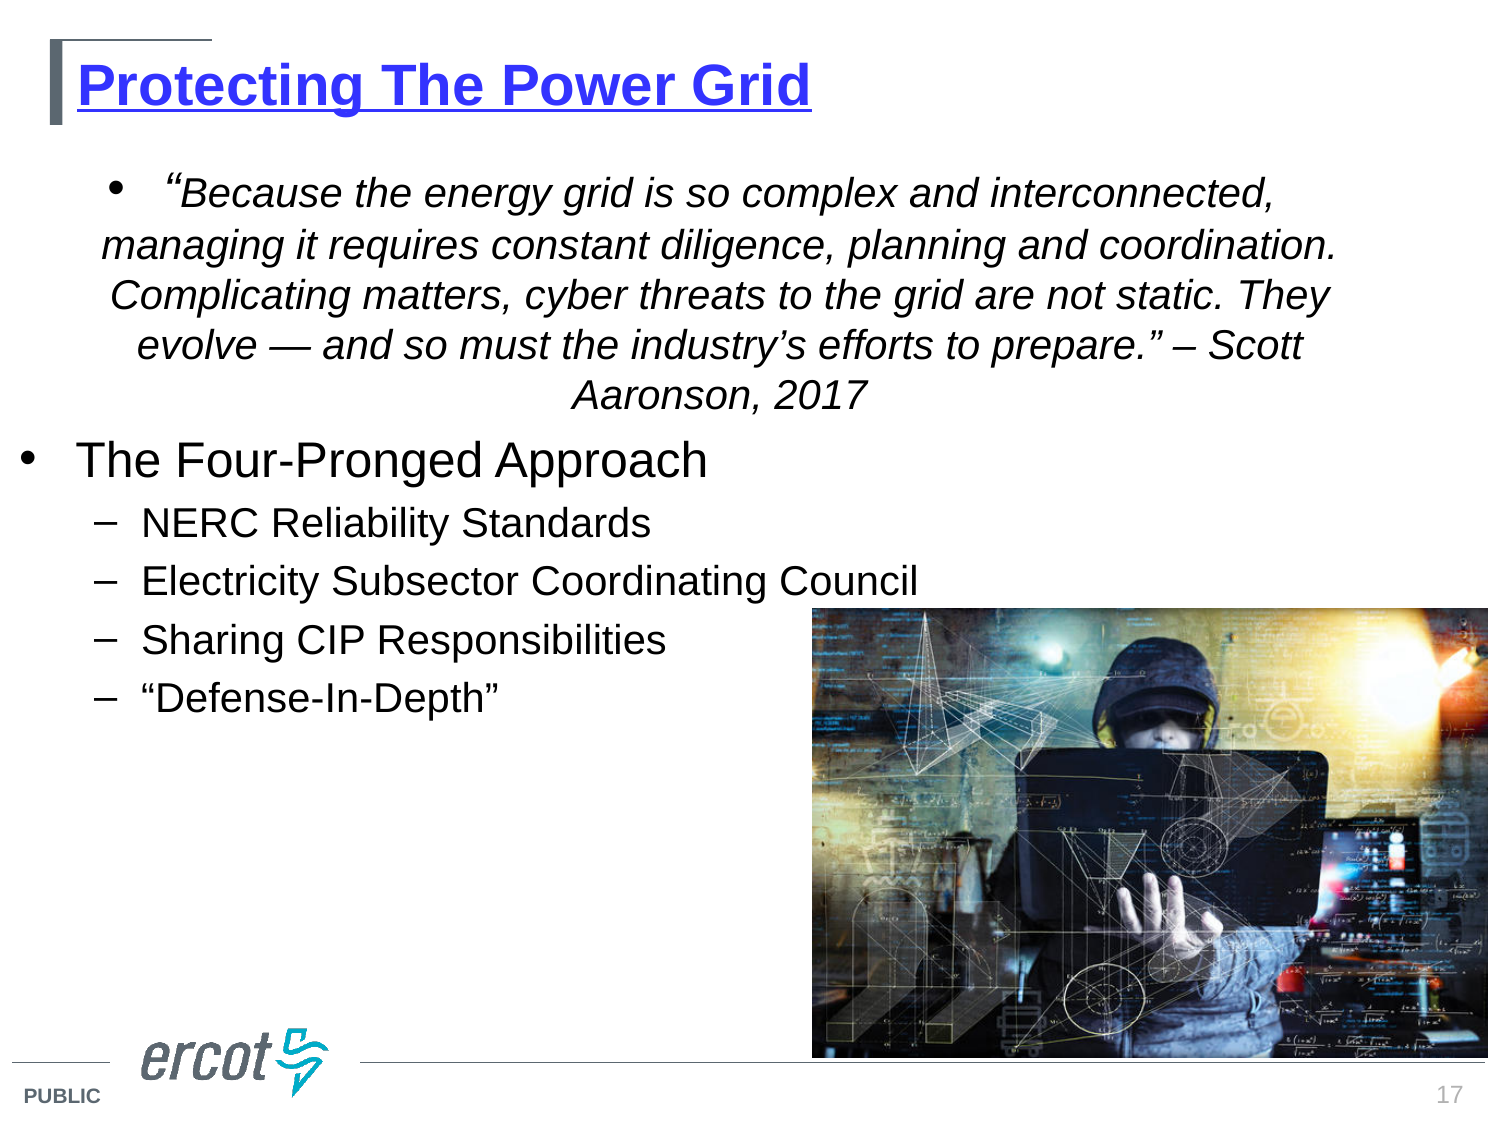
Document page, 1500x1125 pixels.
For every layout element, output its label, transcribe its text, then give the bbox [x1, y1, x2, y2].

picture [812, 607, 1488, 1058]
title Protecting The Power Grid [62, 39, 1450, 228]
slide_number 17 [1412, 1076, 1488, 1112]
picture [137, 1024, 332, 1100]
list “Because the energy grid is so complex and interconnected, managing it requires constant diligence, planning and coordination. Complicating matters, cyber threats to the grid are not static. They evolve — and so must the industry’s efforts to prepare.” – Scott Aaronson, 2017 The Four-Pronged Approach NERC Reliability Standards Electricity Subsector Coordinating Council Sharing CIP Responsibilities “Defense-In-Depth” [4, 149, 1380, 913]
